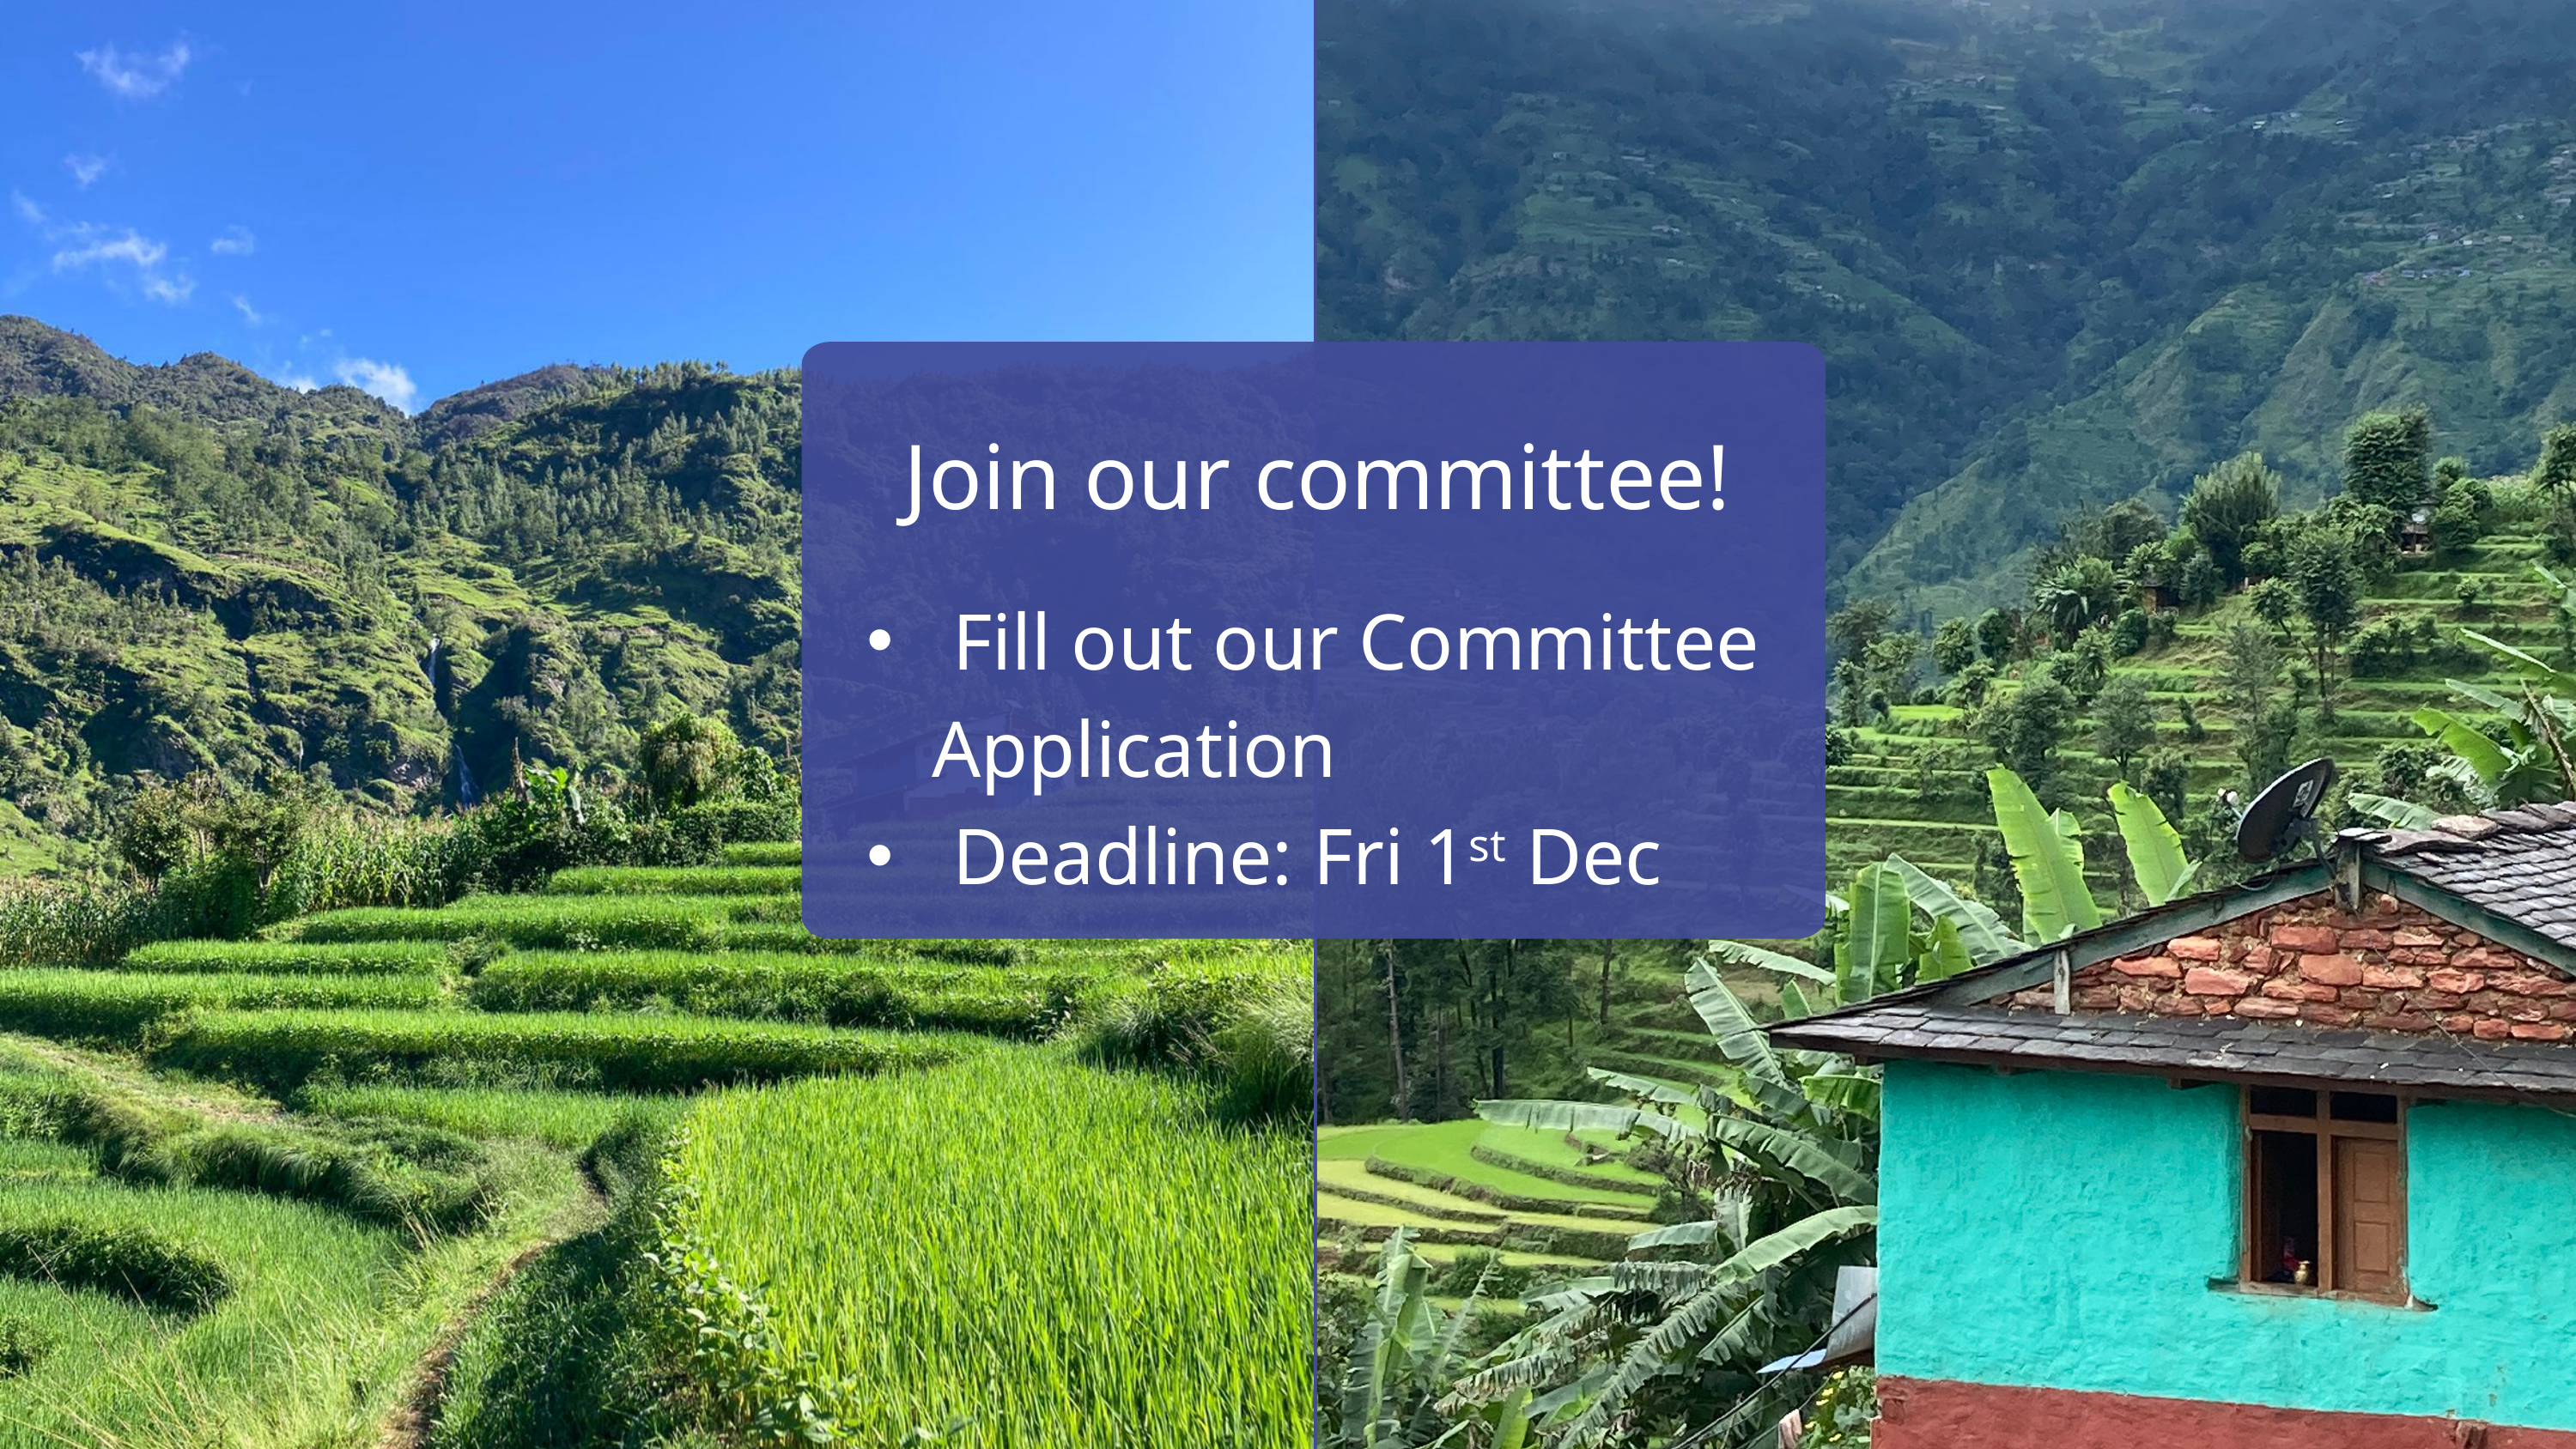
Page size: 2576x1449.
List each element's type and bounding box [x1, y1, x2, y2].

text_box [0, 0, 1314, 1449]
text_box [801, 341, 1826, 939]
text_box [1316, 0, 2576, 1449]
